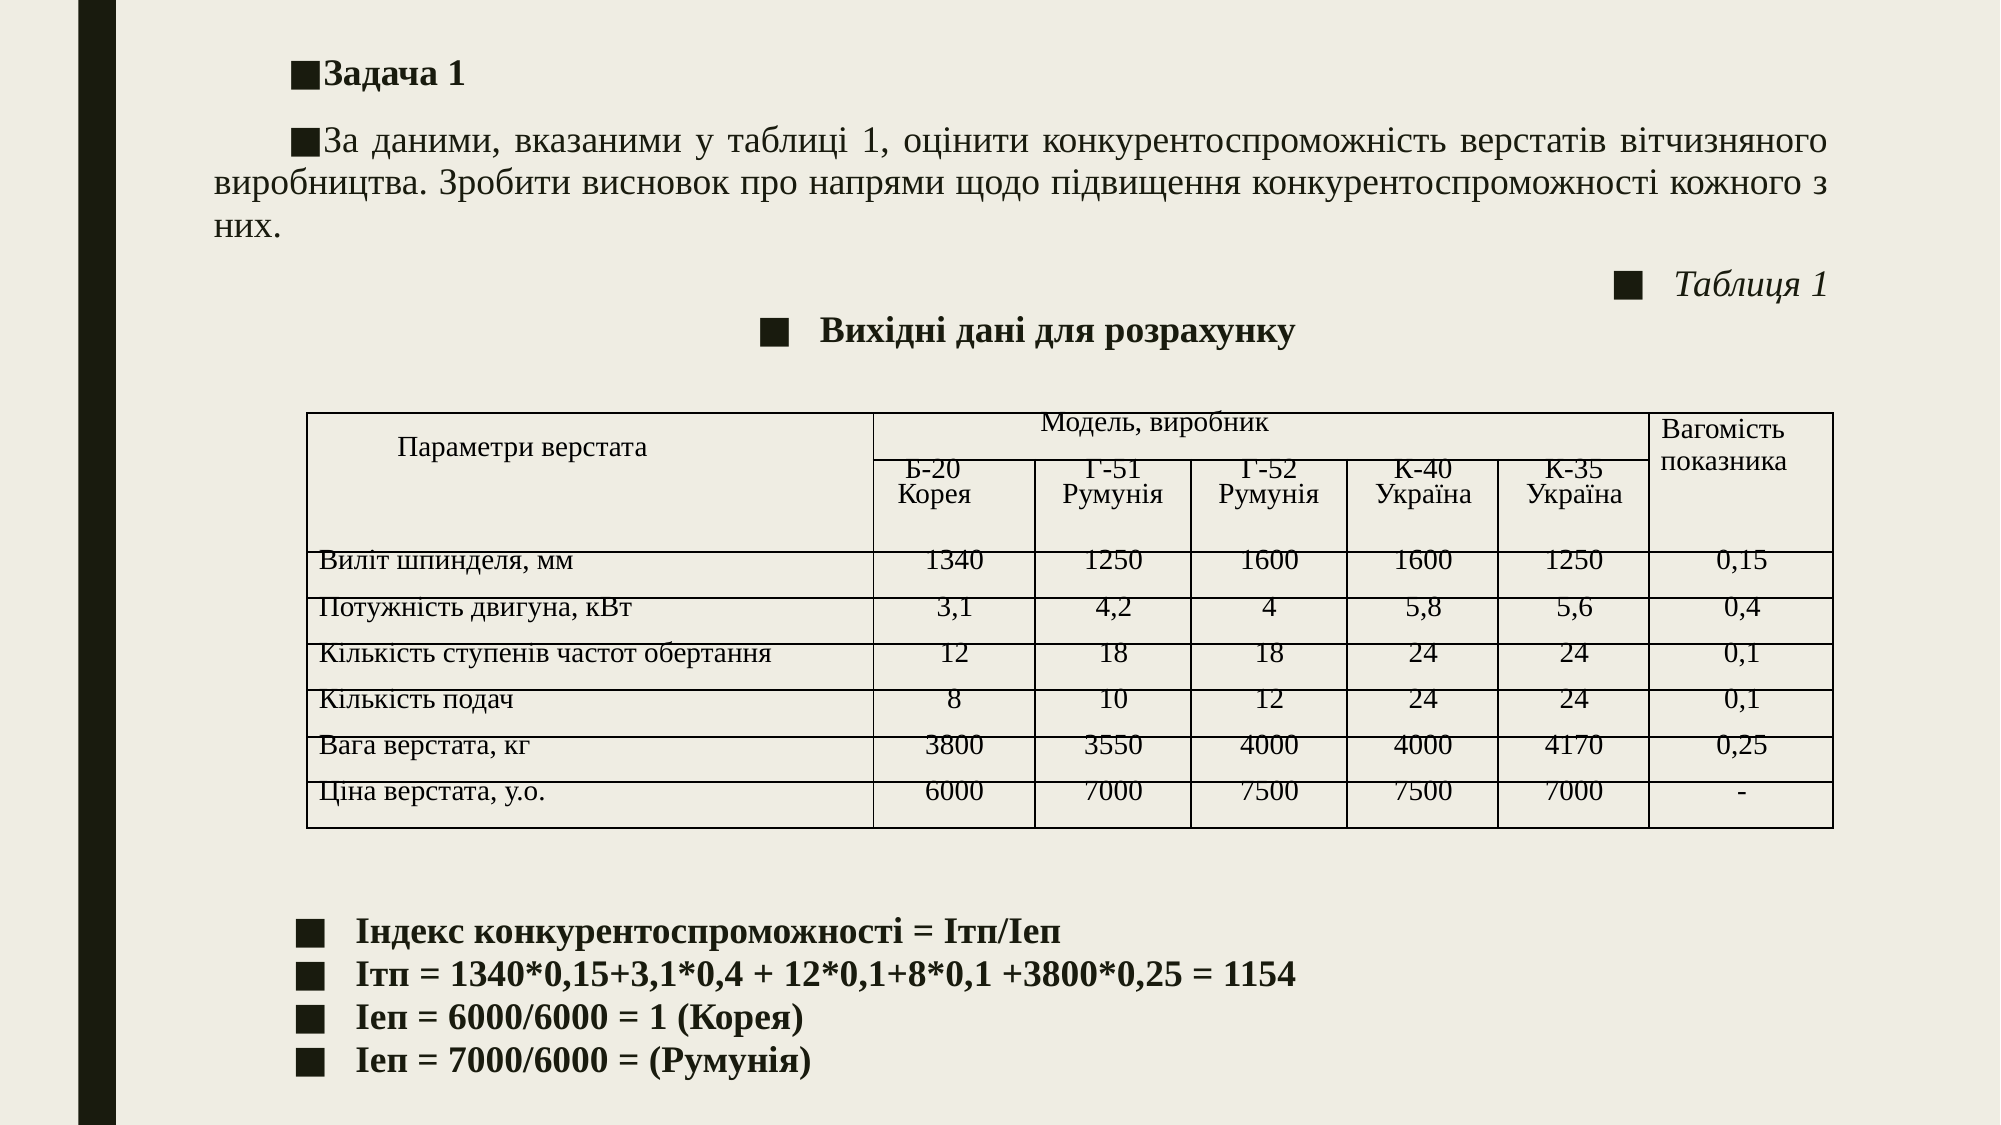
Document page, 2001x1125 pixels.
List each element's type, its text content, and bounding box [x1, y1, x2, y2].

table_cell 6000 [874, 783, 1034, 827]
table_cell 1600 [1192, 553, 1346, 597]
table_cell Вага верстата, кг [308, 738, 873, 781]
table_cell Б-20 Корея [874, 461, 1034, 551]
table_cell Потужність двигуна, кВт [308, 599, 873, 643]
table_cell 10 [1036, 691, 1190, 736]
table_cell Виліт шпинделя, мм [308, 553, 873, 597]
table_cell 12 [1192, 691, 1346, 736]
table_cell 3800 [874, 738, 1034, 781]
table_cell 18 [1036, 645, 1190, 689]
table_cell 24 [1348, 691, 1497, 736]
table_cell Кількість ступенів частот обертання [308, 645, 873, 689]
table_cell 1250 [1499, 553, 1648, 597]
table_cell 7000 [1036, 783, 1190, 827]
table_cell 4000 [1192, 738, 1346, 781]
table_cell 7000 [1499, 783, 1648, 827]
table_cell 12 [874, 645, 1034, 689]
table_cell 1600 [1348, 553, 1497, 597]
table_cell 7500 [1192, 783, 1346, 827]
table_cell 3,1 [874, 599, 1034, 643]
table_cell 0,15 [1650, 553, 1832, 597]
table_cell 5,8 [1348, 599, 1497, 643]
table_cell Кількість подач [308, 691, 873, 736]
table_cell 18 [1192, 645, 1346, 689]
table_cell К-40 Україна [1348, 461, 1497, 551]
table_header Модель, виробник [874, 414, 1648, 459]
table_header Параметри верстата [308, 414, 873, 551]
table_cell Г-52 Румунія [1192, 461, 1346, 551]
table_cell 4,2 [1036, 599, 1190, 643]
list Задача 1 За даними, вказаними у таблиці 1, оцінити конкурентоспроможність верстатів вітчизняного виробництва. Зробити висновок про напрями щодо підвищення конкурентоспроможності кожного з них. Таблиця 1 Вихідні дані для розрахунку Індекс конкурентоспроможності = Ітп/Іеп Ітп = 1340*0,15+3,1*0,4 + 12*0,1+8*0,1 +3800*0,25 = 1154 Іеп = 6000/6000 = 1 (Корея) Іеп = 7000/6000 = (Румунія) [166, 43, 1890, 1095]
table_cell 8 [874, 691, 1034, 736]
table_cell Г-51 Румунія [1036, 461, 1190, 551]
table_cell 24 [1499, 691, 1648, 736]
table_cell 4170 [1499, 738, 1648, 781]
table_cell 24 [1348, 645, 1497, 689]
table_cell 1250 [1036, 553, 1190, 597]
table_cell 3550 [1036, 738, 1190, 781]
table_header Вагомість показника [1650, 414, 1832, 551]
table_cell 5,6 [1499, 599, 1648, 643]
table_cell 24 [1499, 645, 1648, 689]
table_cell К-35 Україна [1499, 461, 1648, 551]
table_cell 4000 [1348, 738, 1497, 781]
table_cell 7500 [1348, 783, 1497, 827]
table_cell 0,4 [1650, 599, 1832, 643]
table_cell - [1650, 783, 1832, 827]
table_cell 1340 [874, 553, 1034, 597]
table_cell 0,1 [1650, 645, 1832, 689]
table_cell 0,1 [1650, 691, 1832, 736]
table_cell 4 [1192, 599, 1346, 643]
table_cell 0,25 [1650, 738, 1832, 781]
table_cell Ціна верстата, у.о. [308, 783, 873, 827]
